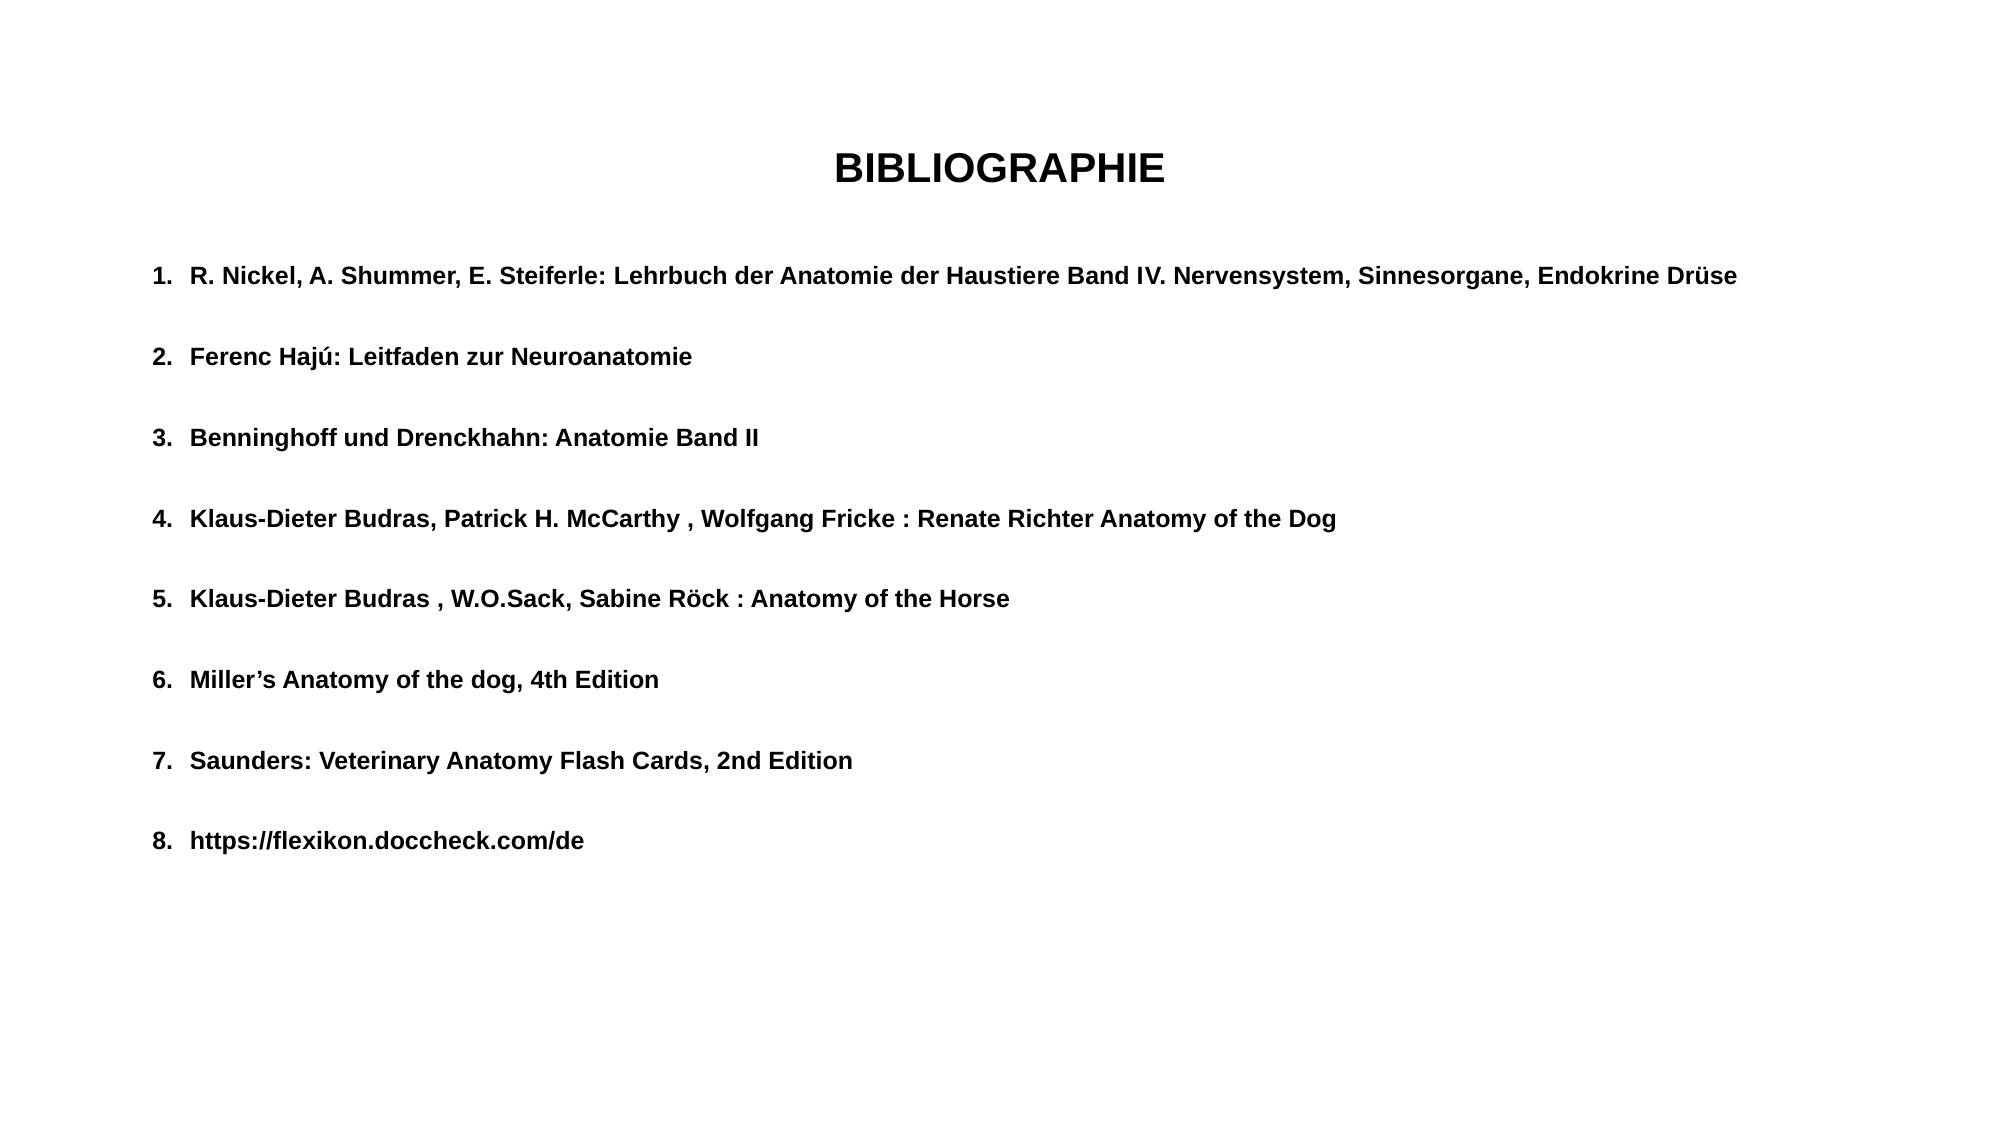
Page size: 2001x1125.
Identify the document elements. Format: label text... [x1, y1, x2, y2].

list R. Nickel, A. Shummer, E. Steiferle: Lehrbuch der Anatomie der Haustiere Band IV. Nervensystem, Sinnesorgane, Endokrine Drüse Ferenc Hajú: Leitfaden zur Neuroanatomie Benninghoff und Drenckhahn: Anatomie Band II Klaus-Dieter Budras, Patrick H. McCarthy , Wolfgang Fricke : Renate Richter Anatomy of the Dog Klaus-Dieter Budras , W.O.Sack, Sabine Röck : Anatomy of the Horse Miller’s Anatomy of the dog, 4th Edition Saunders: Veterinary Anatomy Flash Cards, 2nd Edition https://flexikon.doccheck.com/de [137, 222, 1863, 937]
title BIBLIOGRAPHIE [137, 59, 1863, 222]
